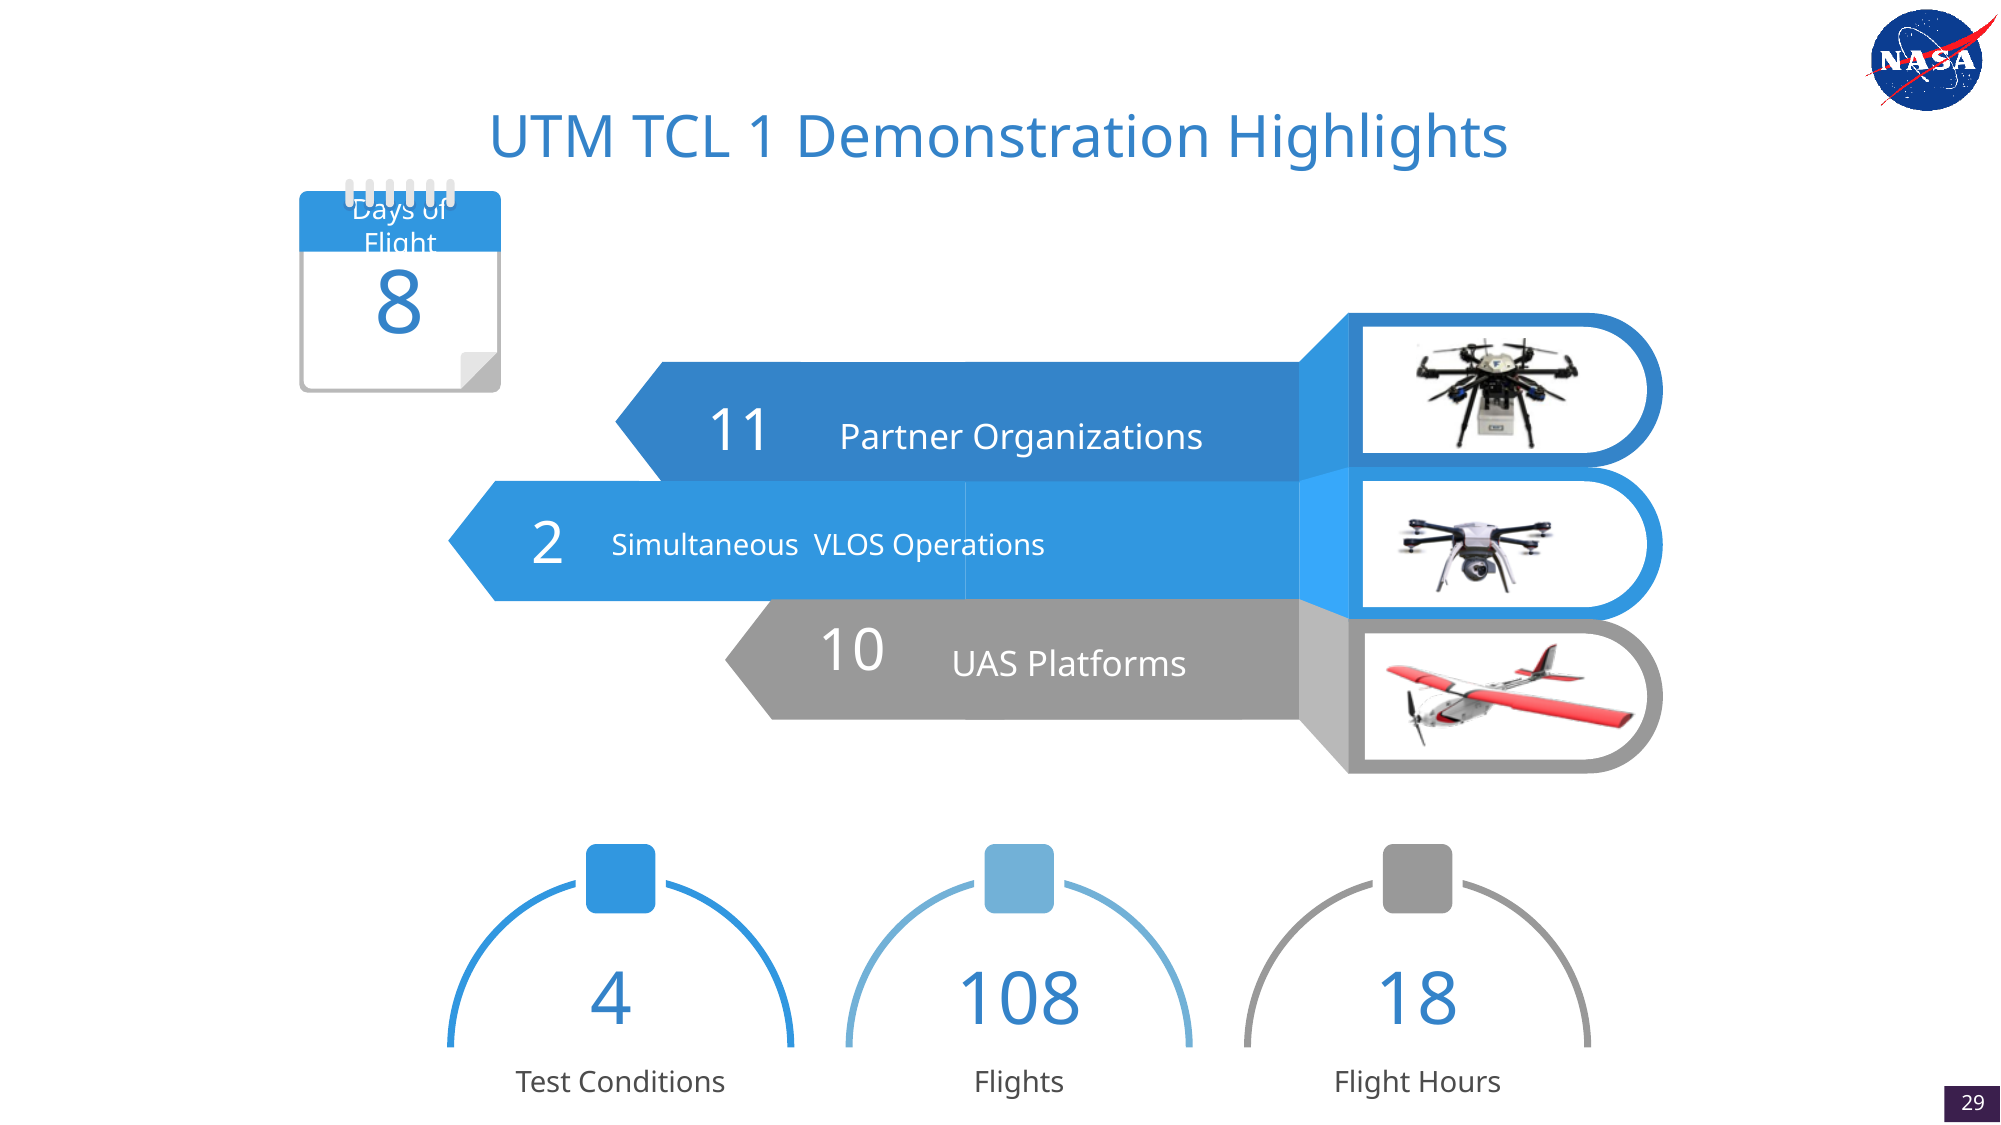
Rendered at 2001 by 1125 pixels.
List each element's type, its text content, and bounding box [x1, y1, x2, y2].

picture [1385, 603, 1651, 753]
text_box UTM TCL 1 Demonstration Highlights [302, 85, 1698, 171]
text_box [442, 312, 1664, 775]
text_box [299, 178, 502, 393]
picture [1863, 5, 2000, 114]
picture [1416, 338, 1582, 449]
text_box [446, 843, 1592, 1095]
